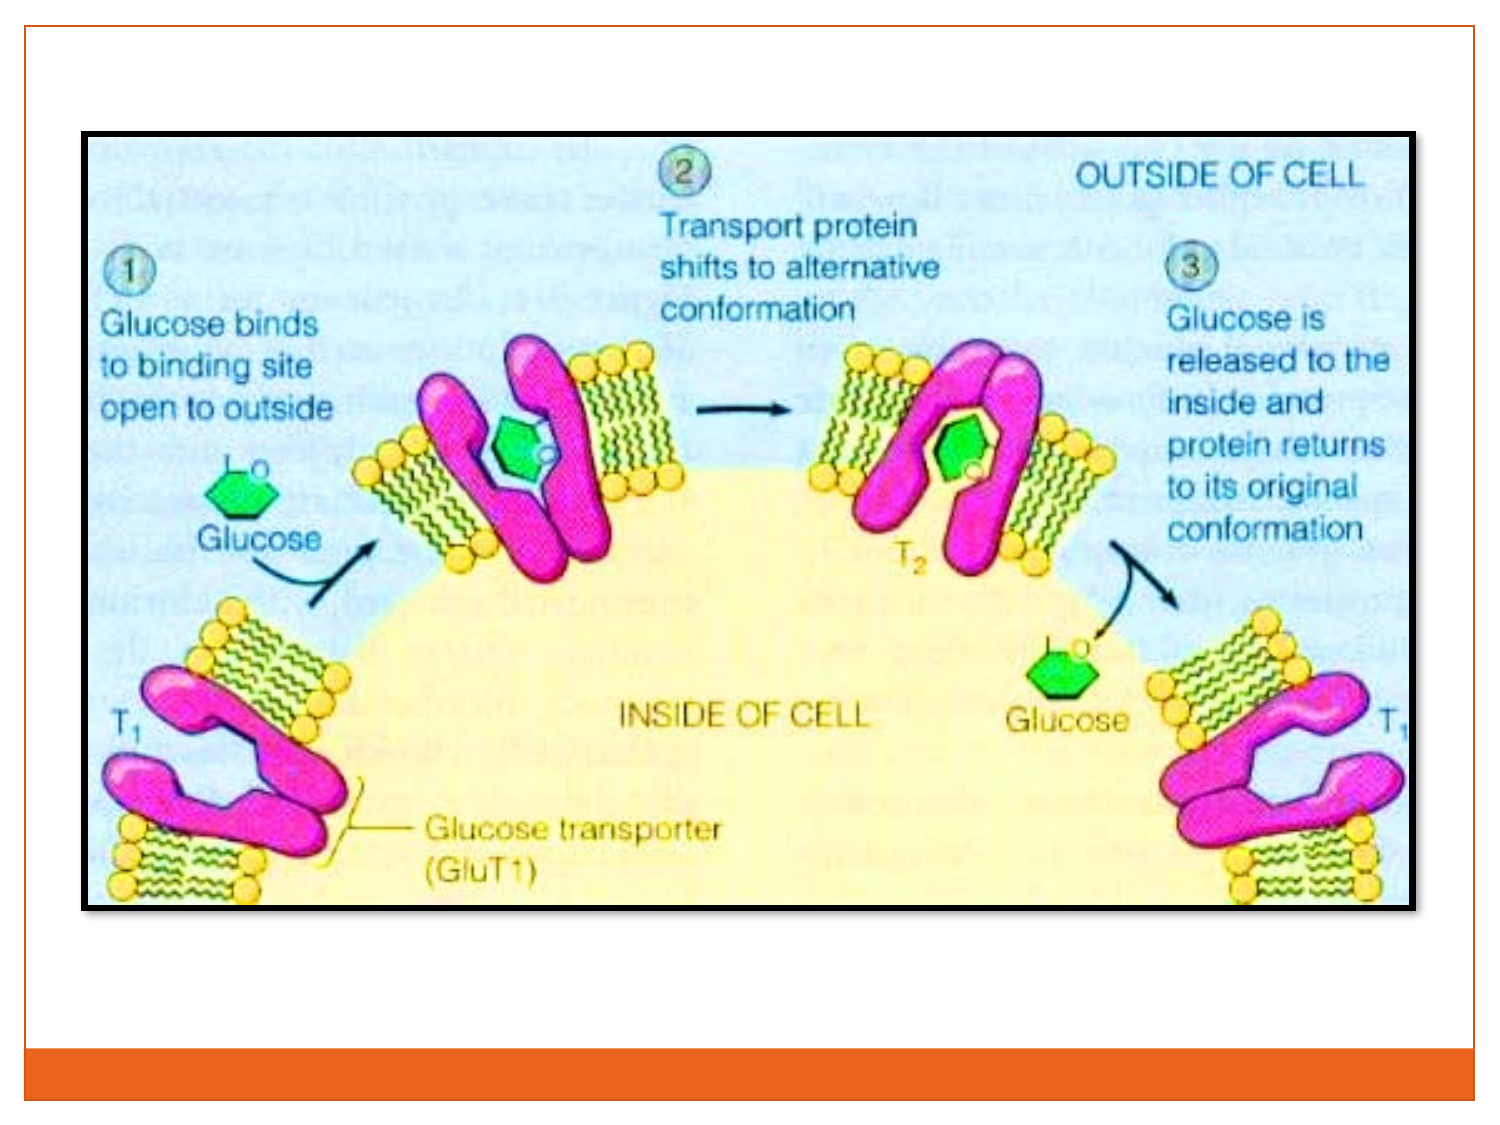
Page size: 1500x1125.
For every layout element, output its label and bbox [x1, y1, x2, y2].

picture [87, 137, 1410, 905]
